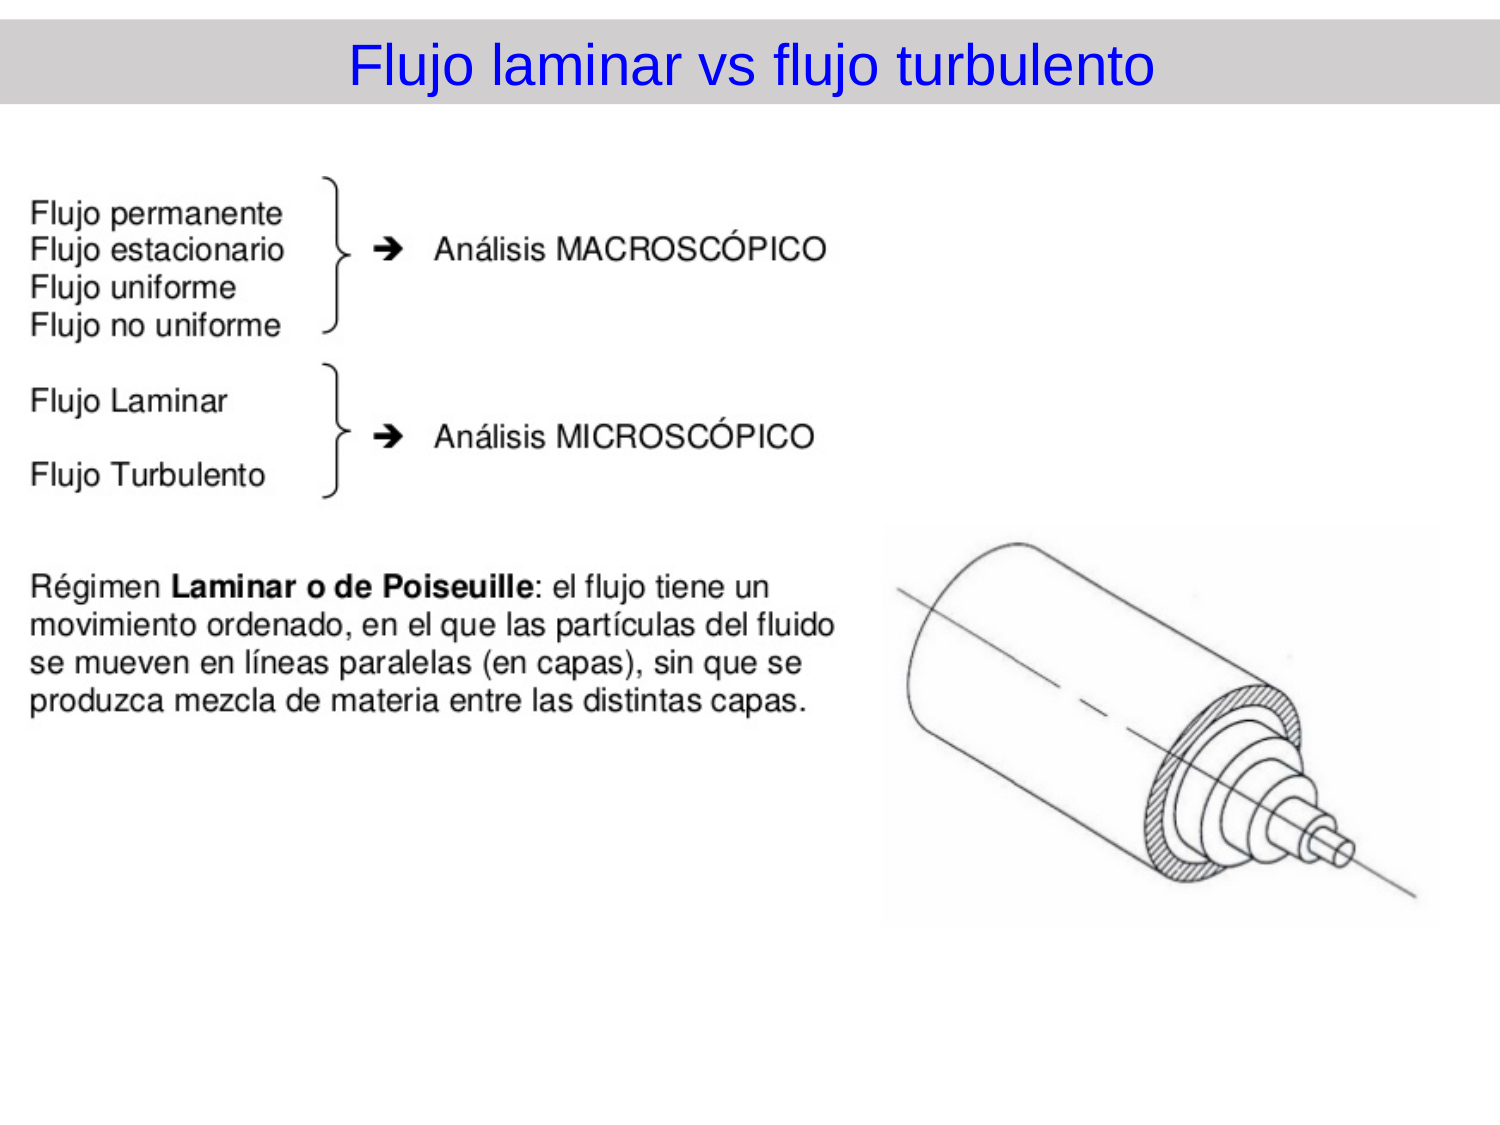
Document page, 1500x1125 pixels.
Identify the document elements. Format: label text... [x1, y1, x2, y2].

text_box Flujo laminar vs flujo turbulento [0, 19, 1500, 105]
picture [9, 176, 1497, 949]
